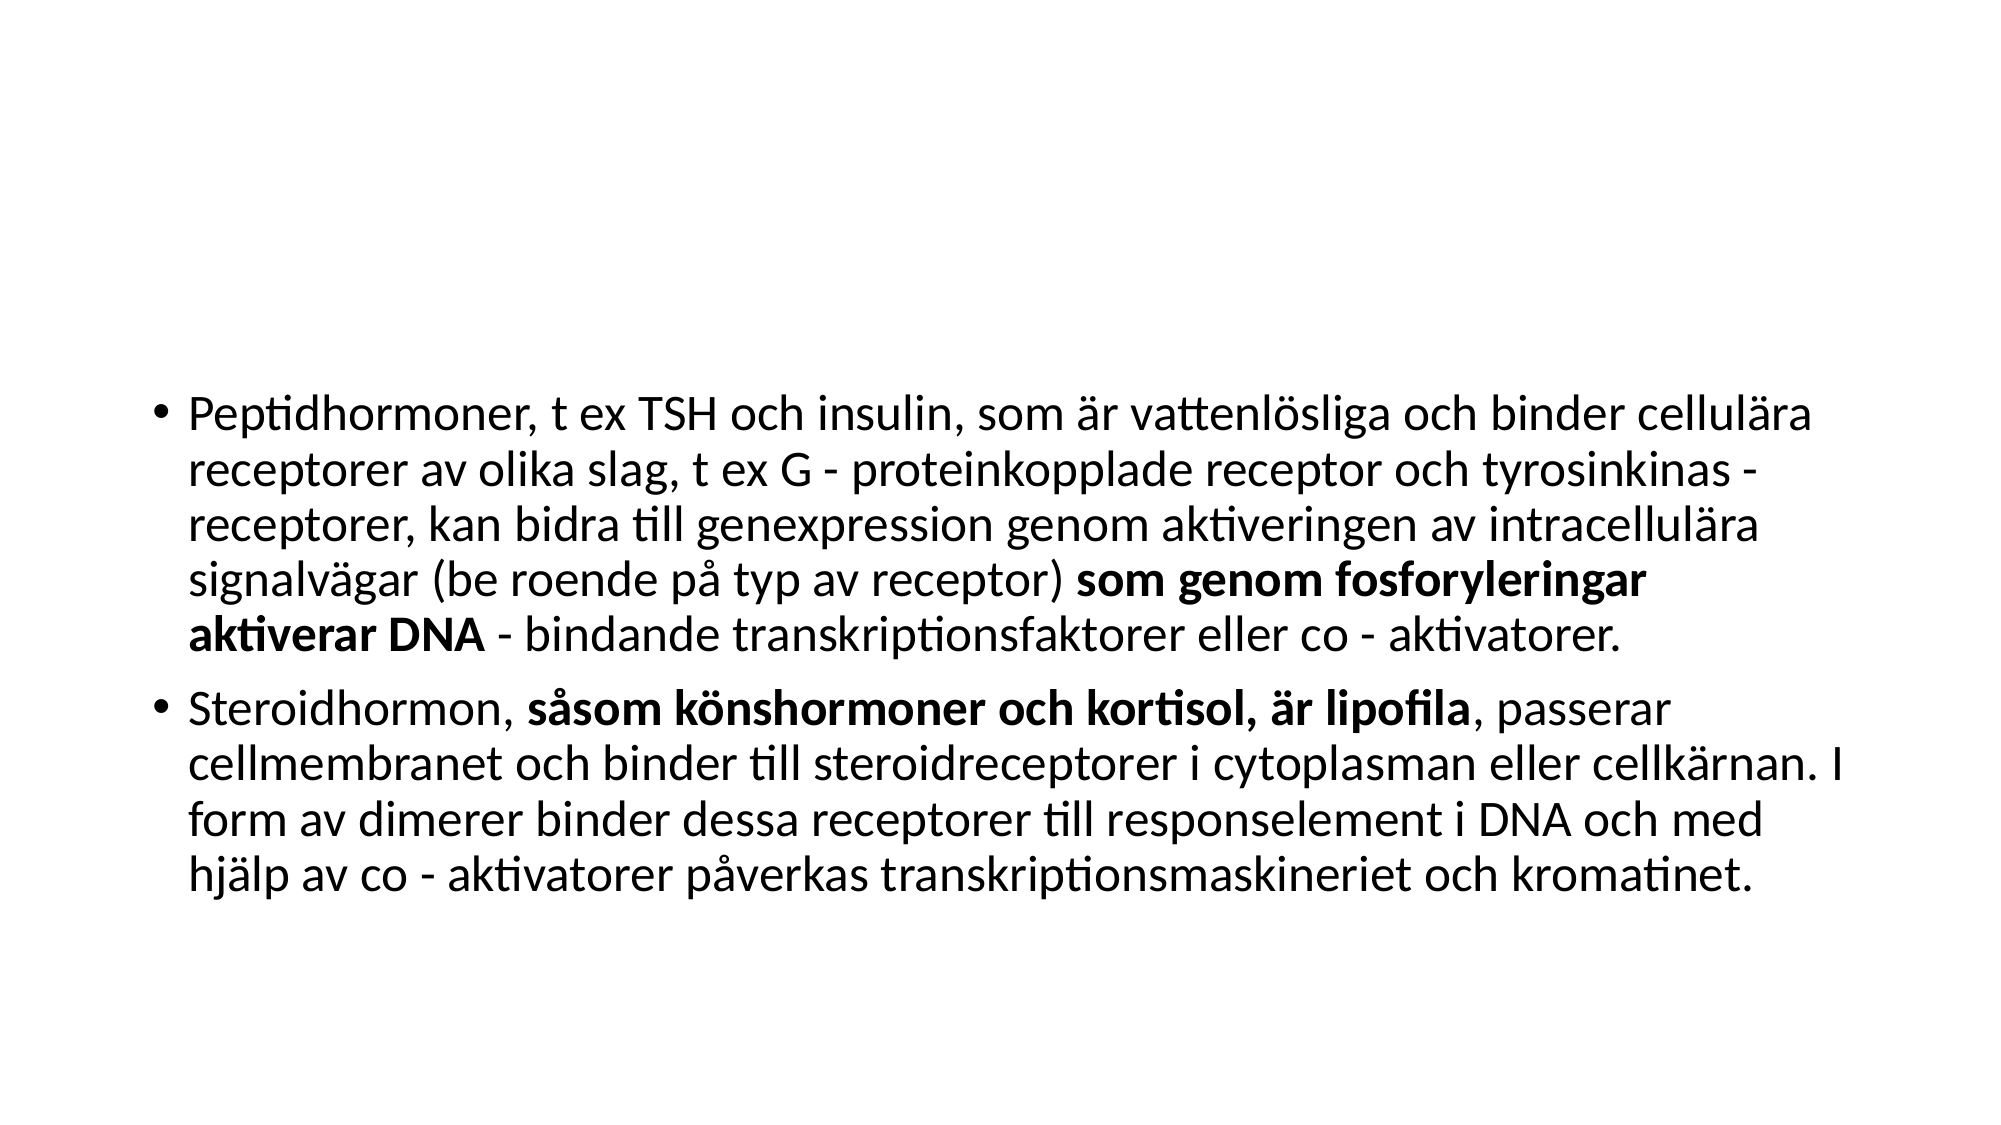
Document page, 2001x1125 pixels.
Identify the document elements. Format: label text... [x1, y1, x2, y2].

list Peptidhormoner, t ex TSH och insulin, som är vattenlösliga och binder cellulära receptorer av olika slag, t ex G - proteinkopplade receptor och tyrosinkinas - receptorer, kan bidra till genexpression genom aktiveringen av intracellulära signalvägar (be roende på typ av receptor) som genom fosforyleringar aktiverar DNA - bindande transkriptionsfaktorer eller co - aktivatorer. Steroidhormon, såsom könshormoner och kortisol, är lipofila, passerar cellmembranet och binder till steroidreceptorer i cytoplasman eller cellkärnan. I form av dimerer binder dessa receptorer till responselement i DNA och med hjälp av co - aktivatorer påverkas transkriptionsmaskineriet och kromatinet. [137, 299, 1863, 1014]
